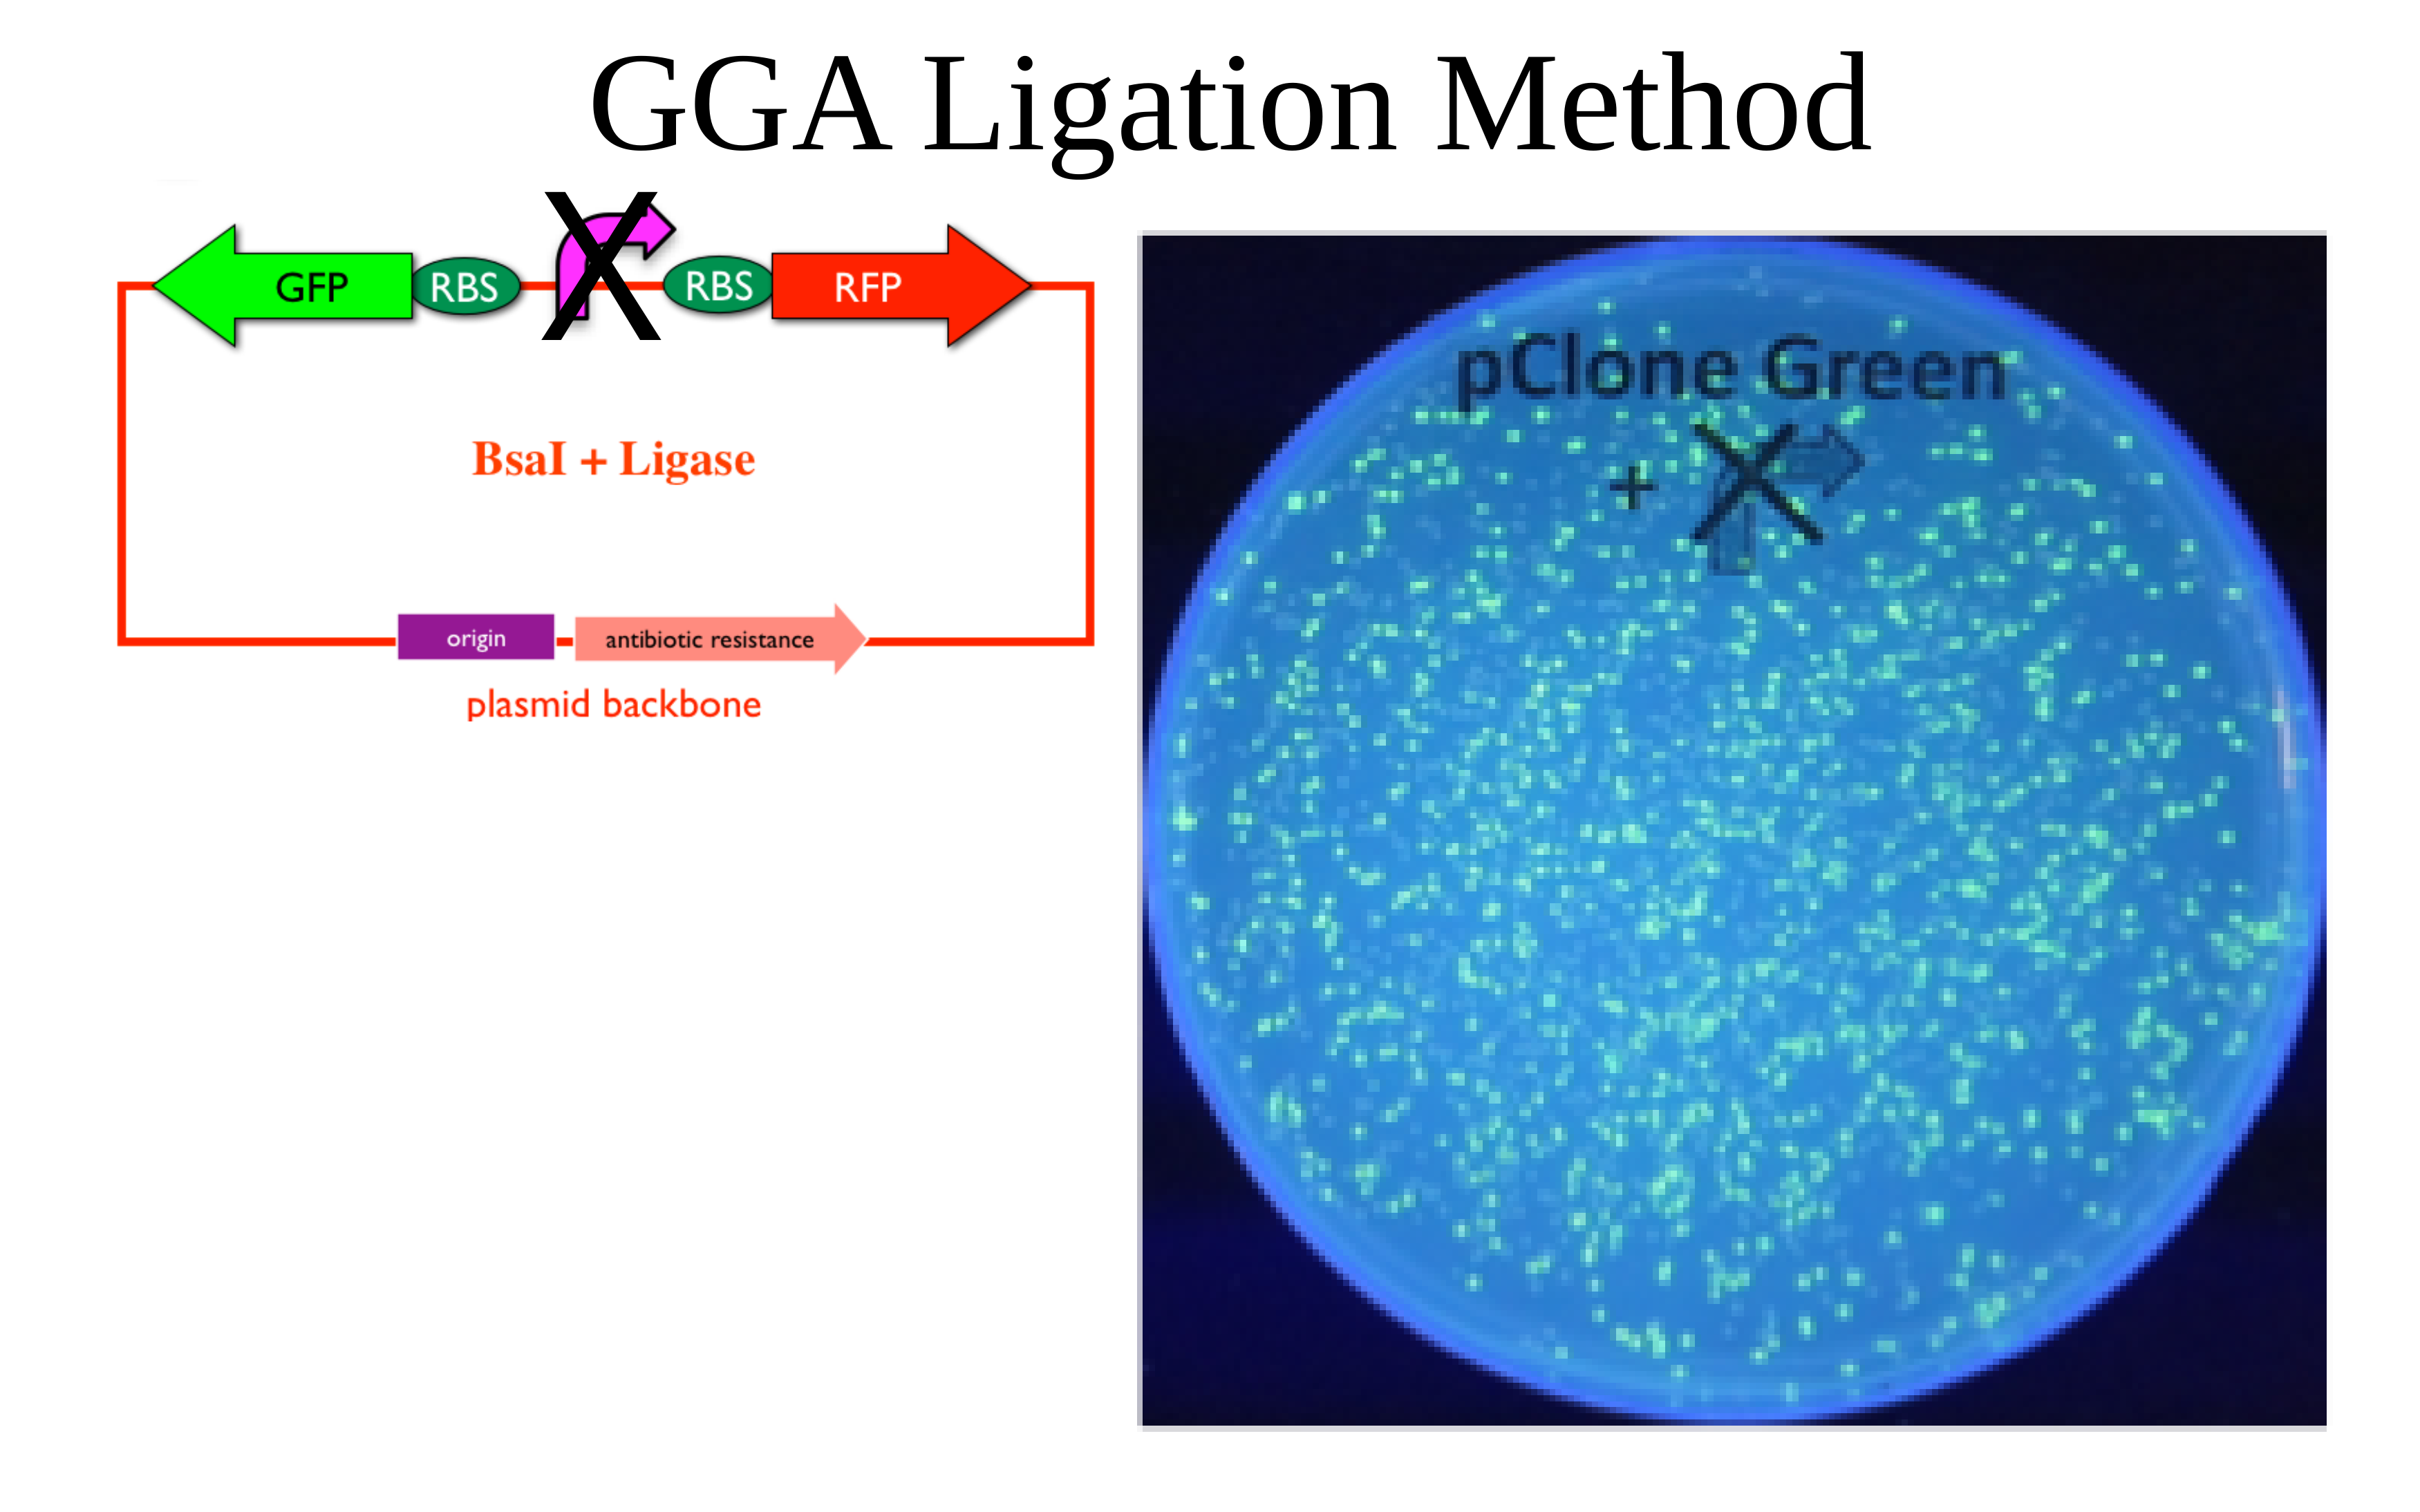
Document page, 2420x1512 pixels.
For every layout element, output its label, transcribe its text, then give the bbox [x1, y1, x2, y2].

title GGA Ligation Method [257, 0, 2206, 215]
text_box X [535, 127, 668, 175]
picture [1137, 230, 2334, 1432]
picture [95, 180, 1132, 721]
